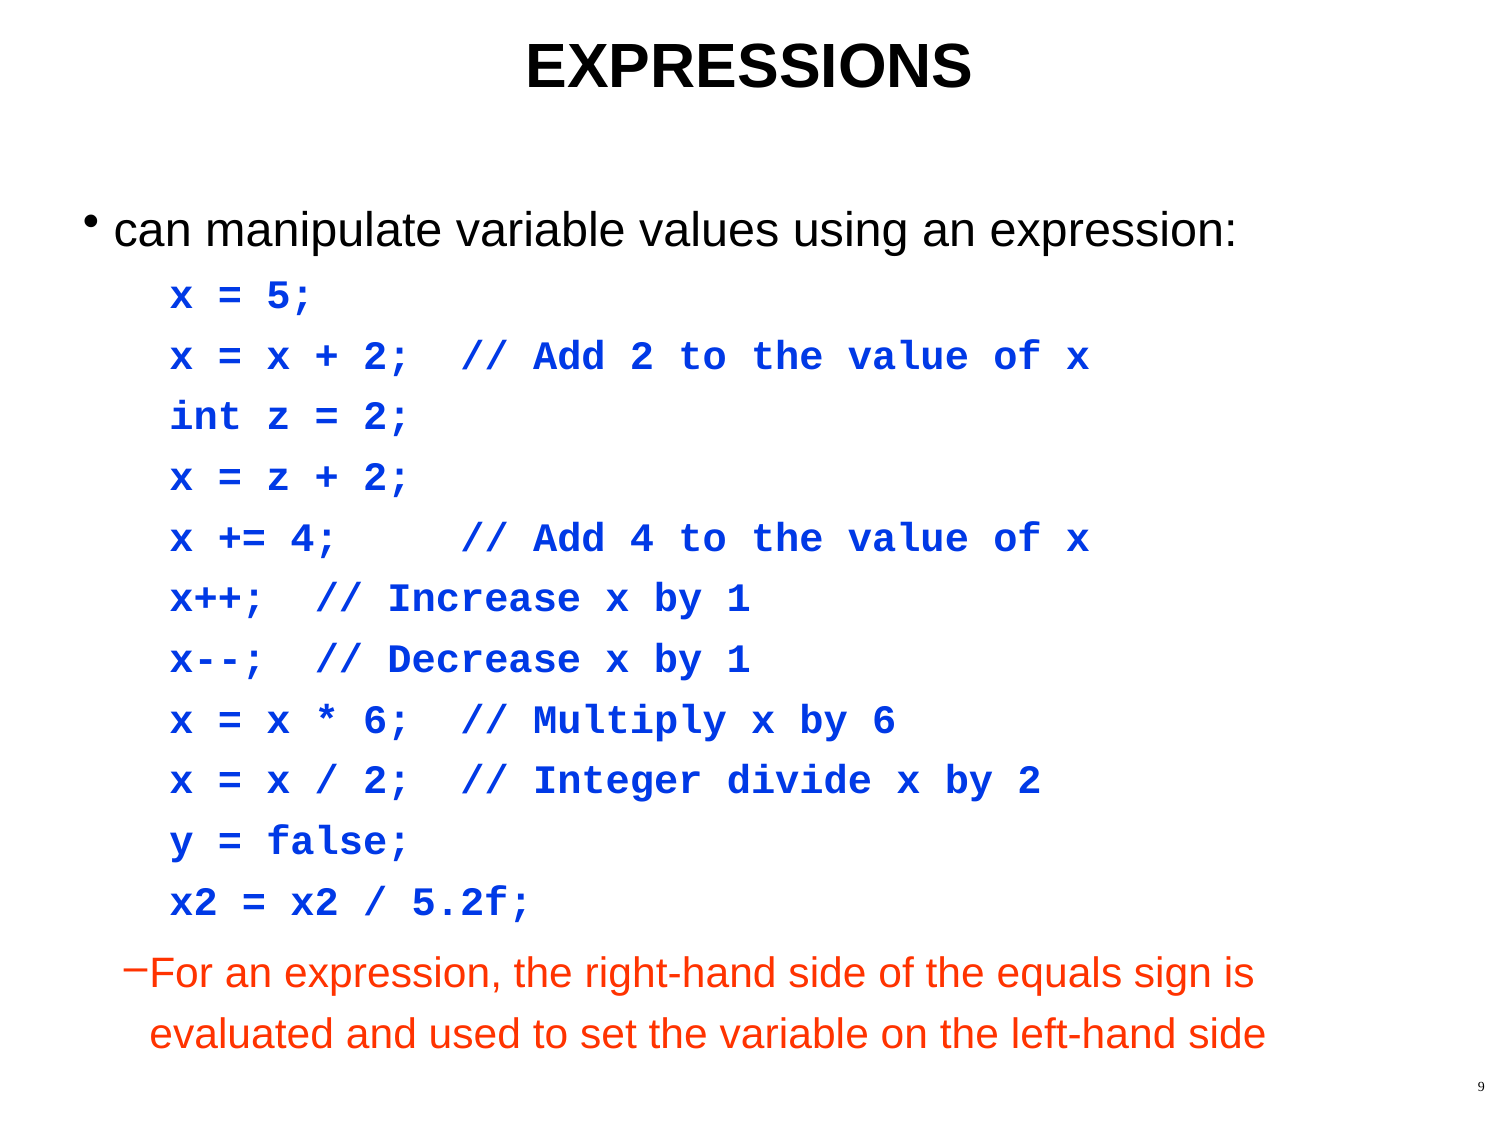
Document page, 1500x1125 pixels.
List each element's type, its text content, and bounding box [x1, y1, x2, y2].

list can manipulate variable values using an expression: x = 5; x = x + 2; // Add 2 to the value of x int z = 2; x = z + 2; x += 4; // Add 4 to the value of x x++; // Increase x by 1 x--; // Decrease x by 1 x = x * 6; // Multiply x by 6 x = x / 2; // Integer divide x by 2 y = false; x2 = x2 / 5.2f; For an expression, the right-hand side of the equals sign is evaluated and used to set the variable on the left-hand side [67, 184, 1442, 1071]
title EXPRESSIONS [0, 0, 1500, 126]
slide_number 9 [1186, 1069, 1500, 1125]
